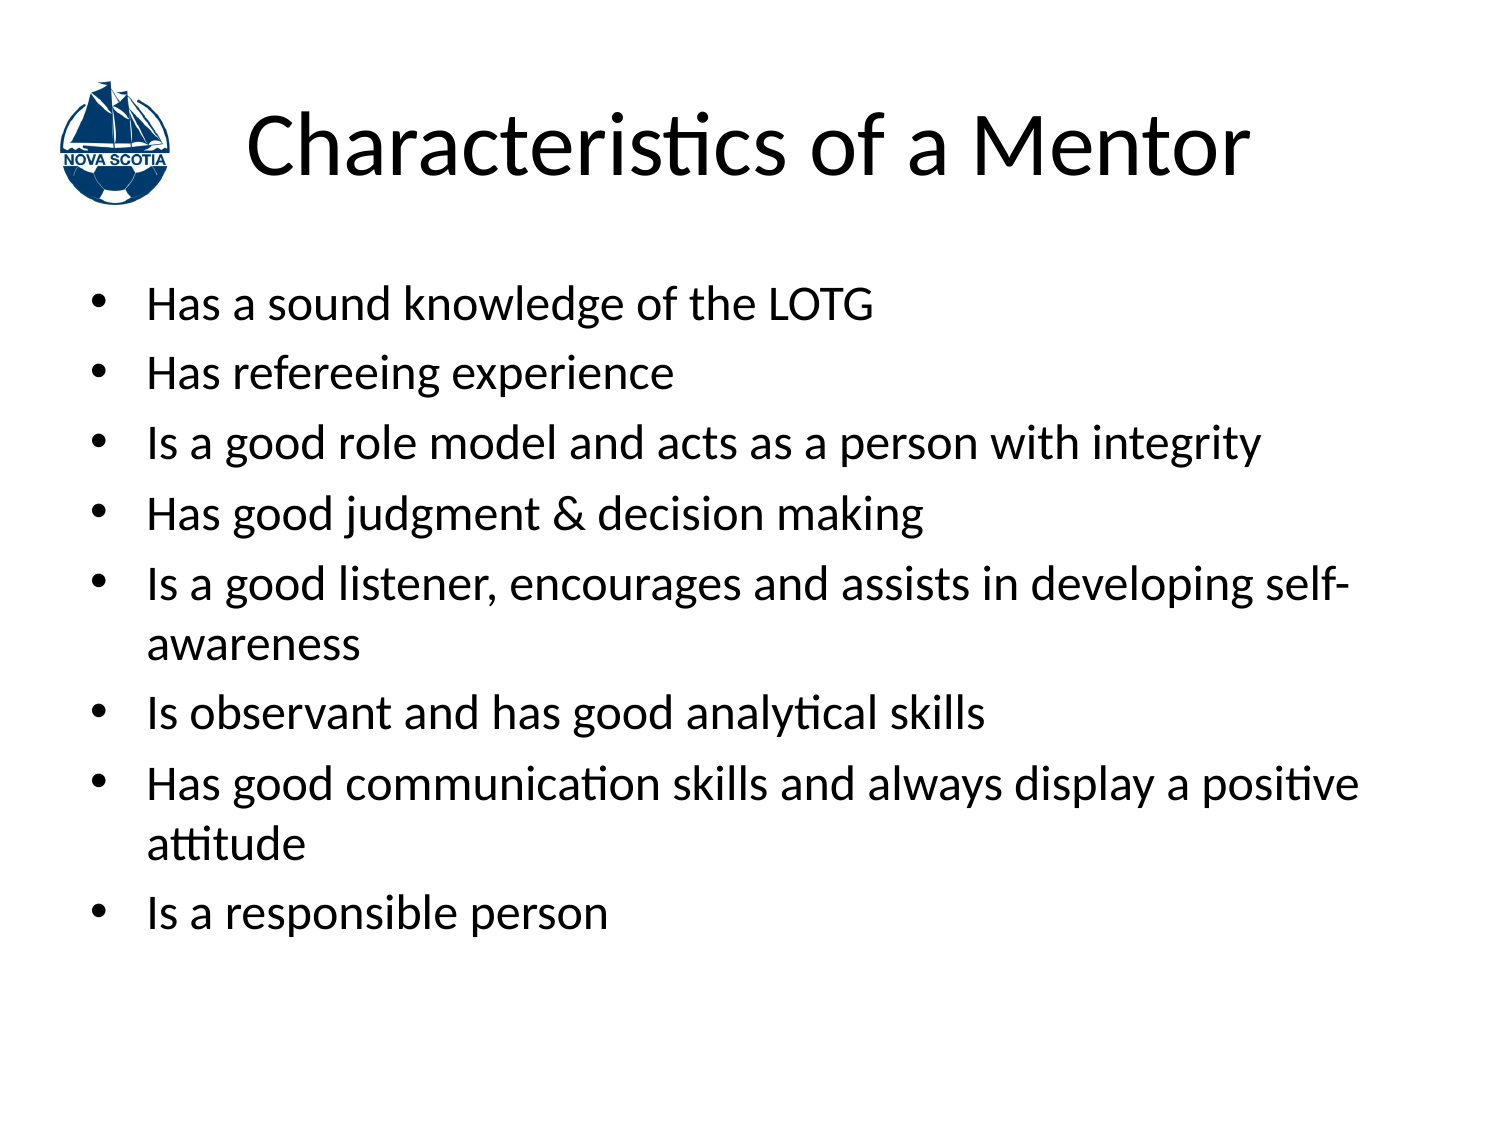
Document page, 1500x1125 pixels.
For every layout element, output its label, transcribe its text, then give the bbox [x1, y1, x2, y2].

title Characteristics of a Mentor [75, 45, 1425, 233]
picture [52, 77, 176, 209]
list Has a sound knowledge of the LOTG Has refereeing experience Is a good role model and acts as a person with integrity Has good judgment & decision making Is a good listener, encourages and assists in developing self-awareness Is observant and has good analytical skills Has good communication skills and always display a positive attitude Is a responsible person [75, 262, 1425, 1005]
